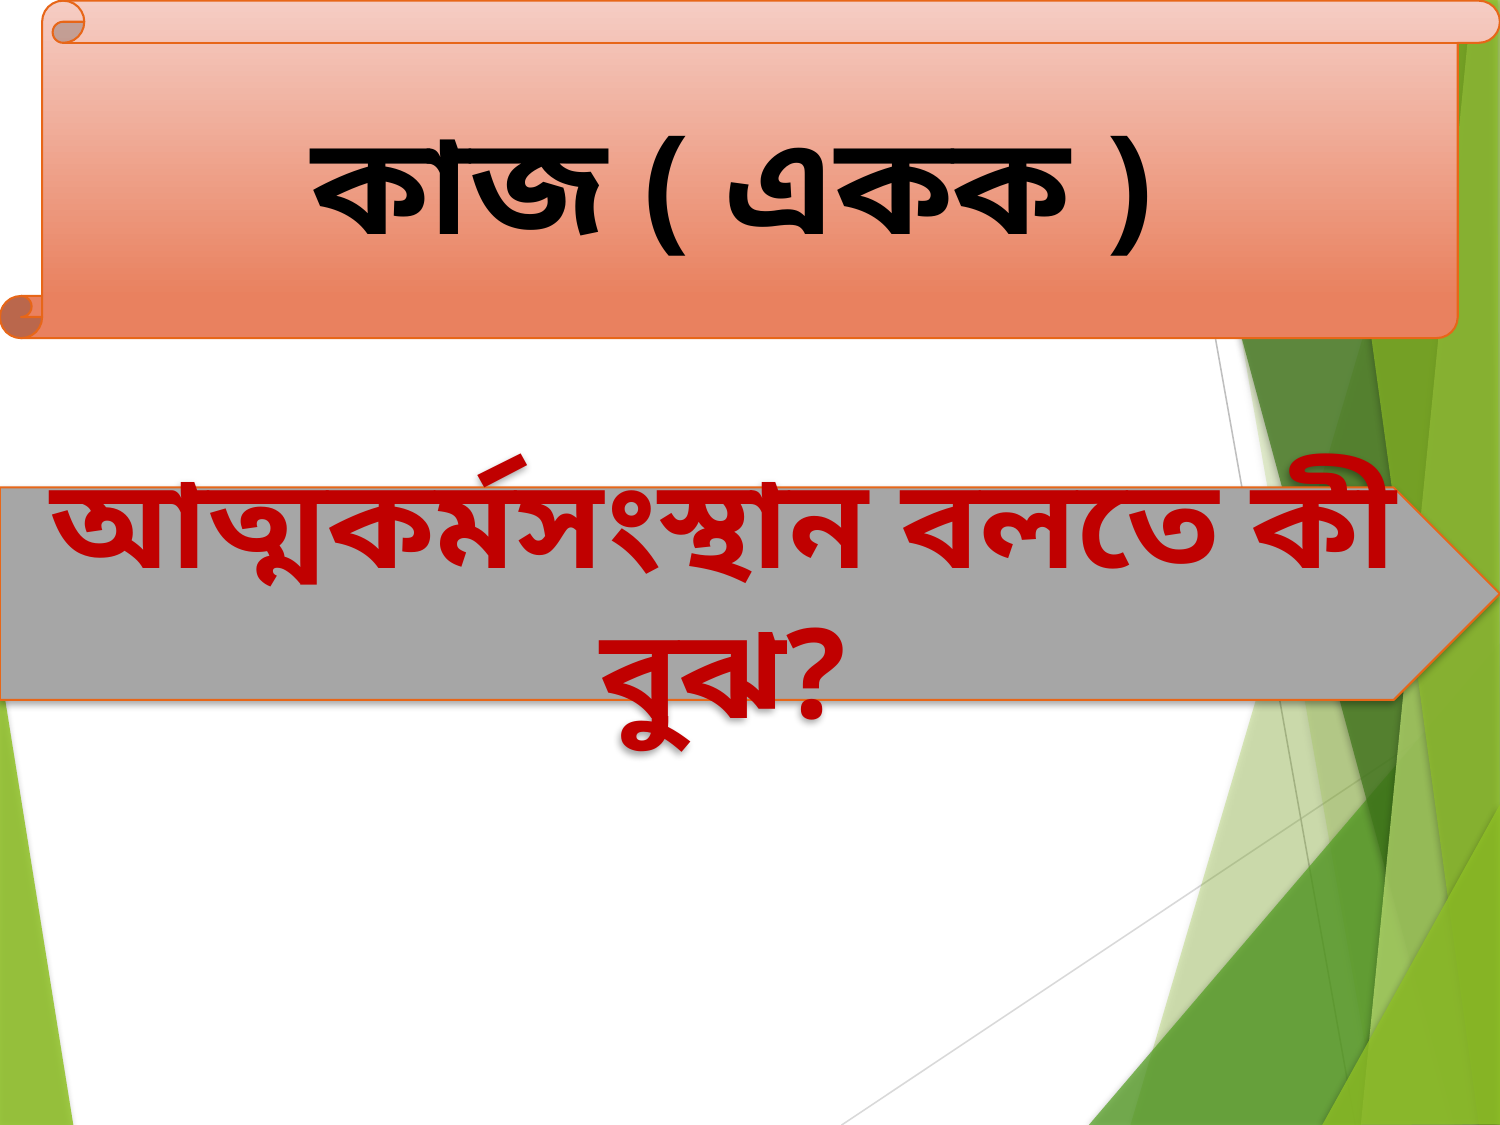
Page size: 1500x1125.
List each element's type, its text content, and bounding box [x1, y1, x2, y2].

text_box কাজ ( একক ) [0, 0, 1500, 340]
text_box আত্মকর্মসংস্থান বলতে কী বুঝ? [0, 486, 1500, 701]
